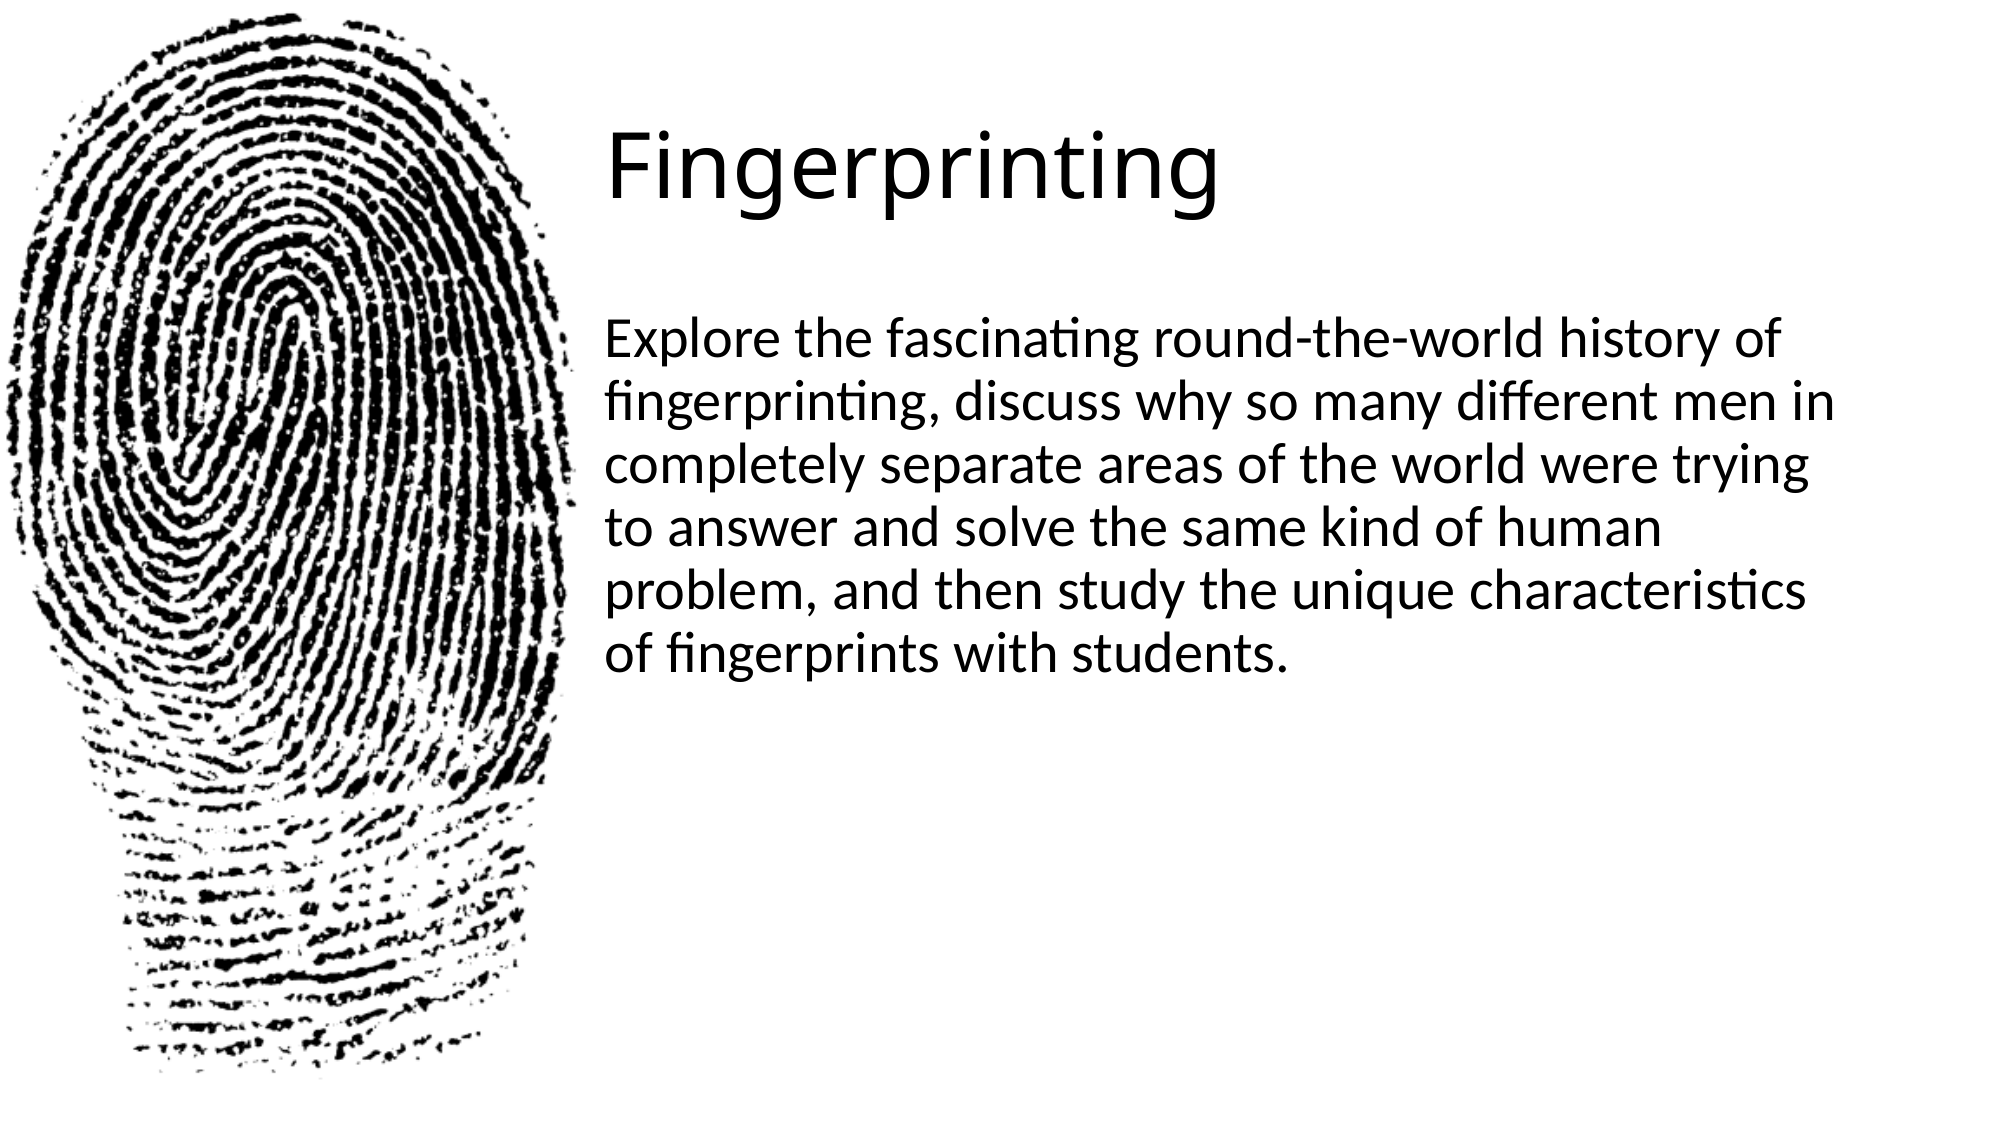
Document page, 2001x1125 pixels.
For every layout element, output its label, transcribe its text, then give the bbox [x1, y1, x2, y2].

list Explore the fascinating round-the-world history of fingerprinting, discuss why so many different men in completely separate areas of the world were trying to answer and solve the same kind of human problem, and then study the unique characteristics of fingerprints with students. [590, 299, 1863, 1014]
title Fingerprinting [590, 59, 1863, 278]
picture [0, 0, 590, 1088]
